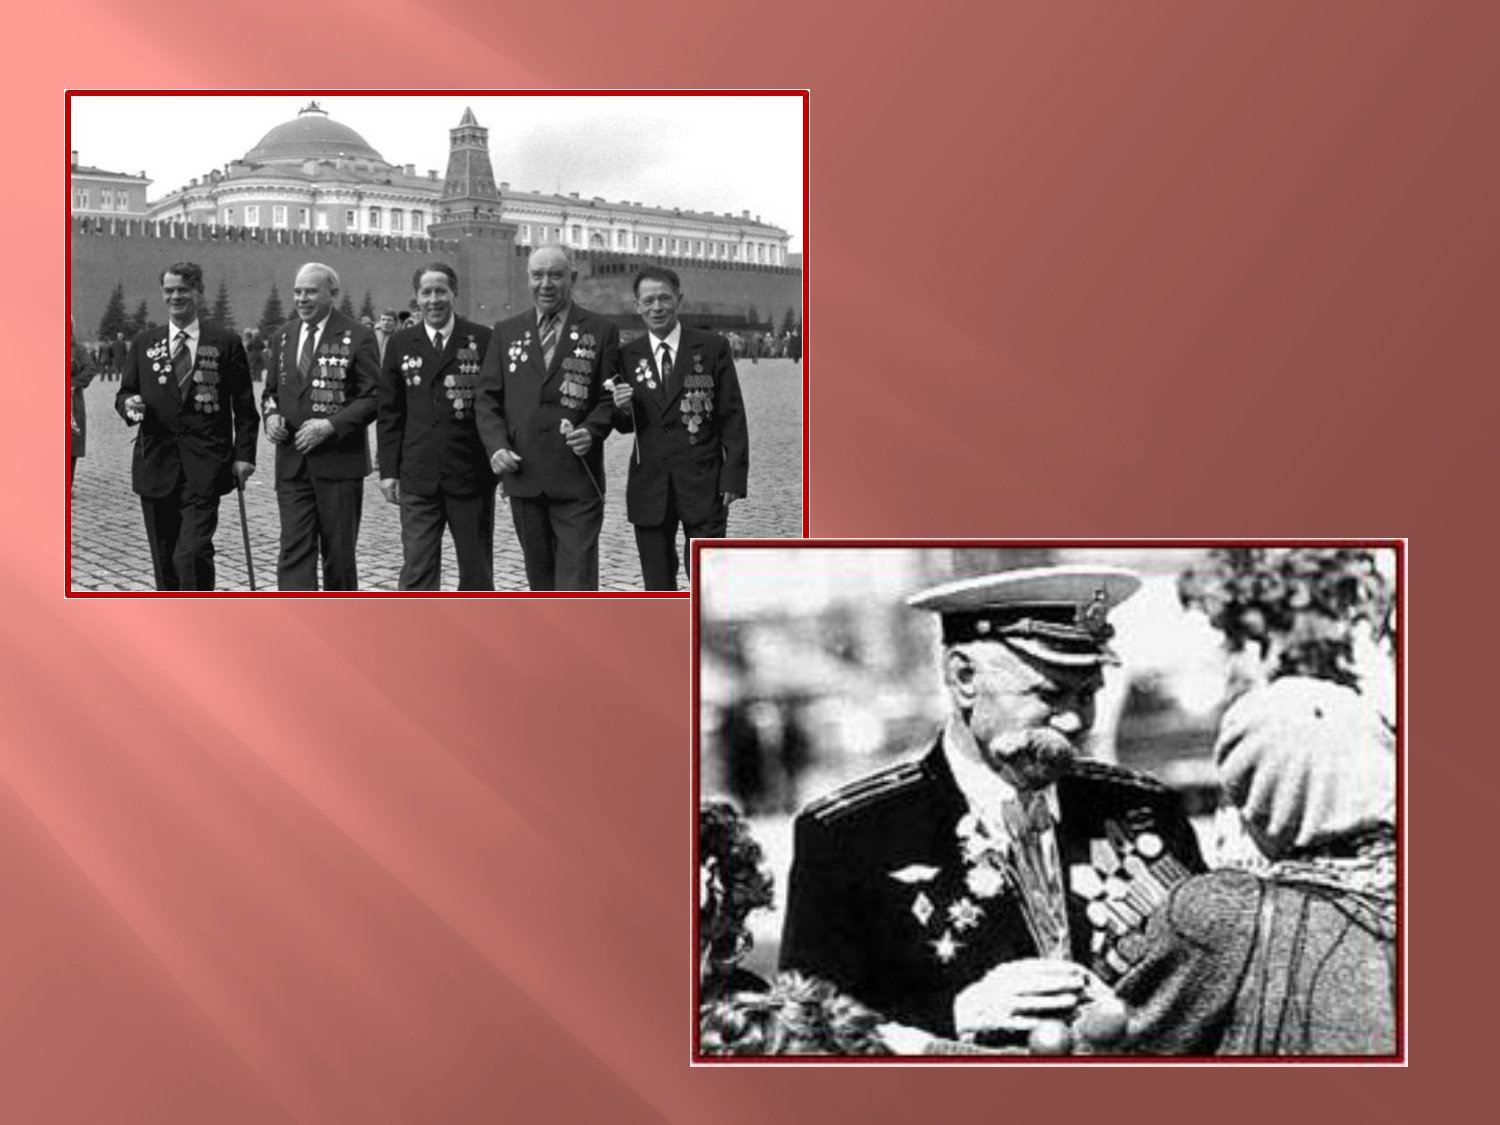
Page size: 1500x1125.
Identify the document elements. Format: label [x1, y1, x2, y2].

picture [64, 89, 811, 600]
list [690, 538, 1408, 1067]
